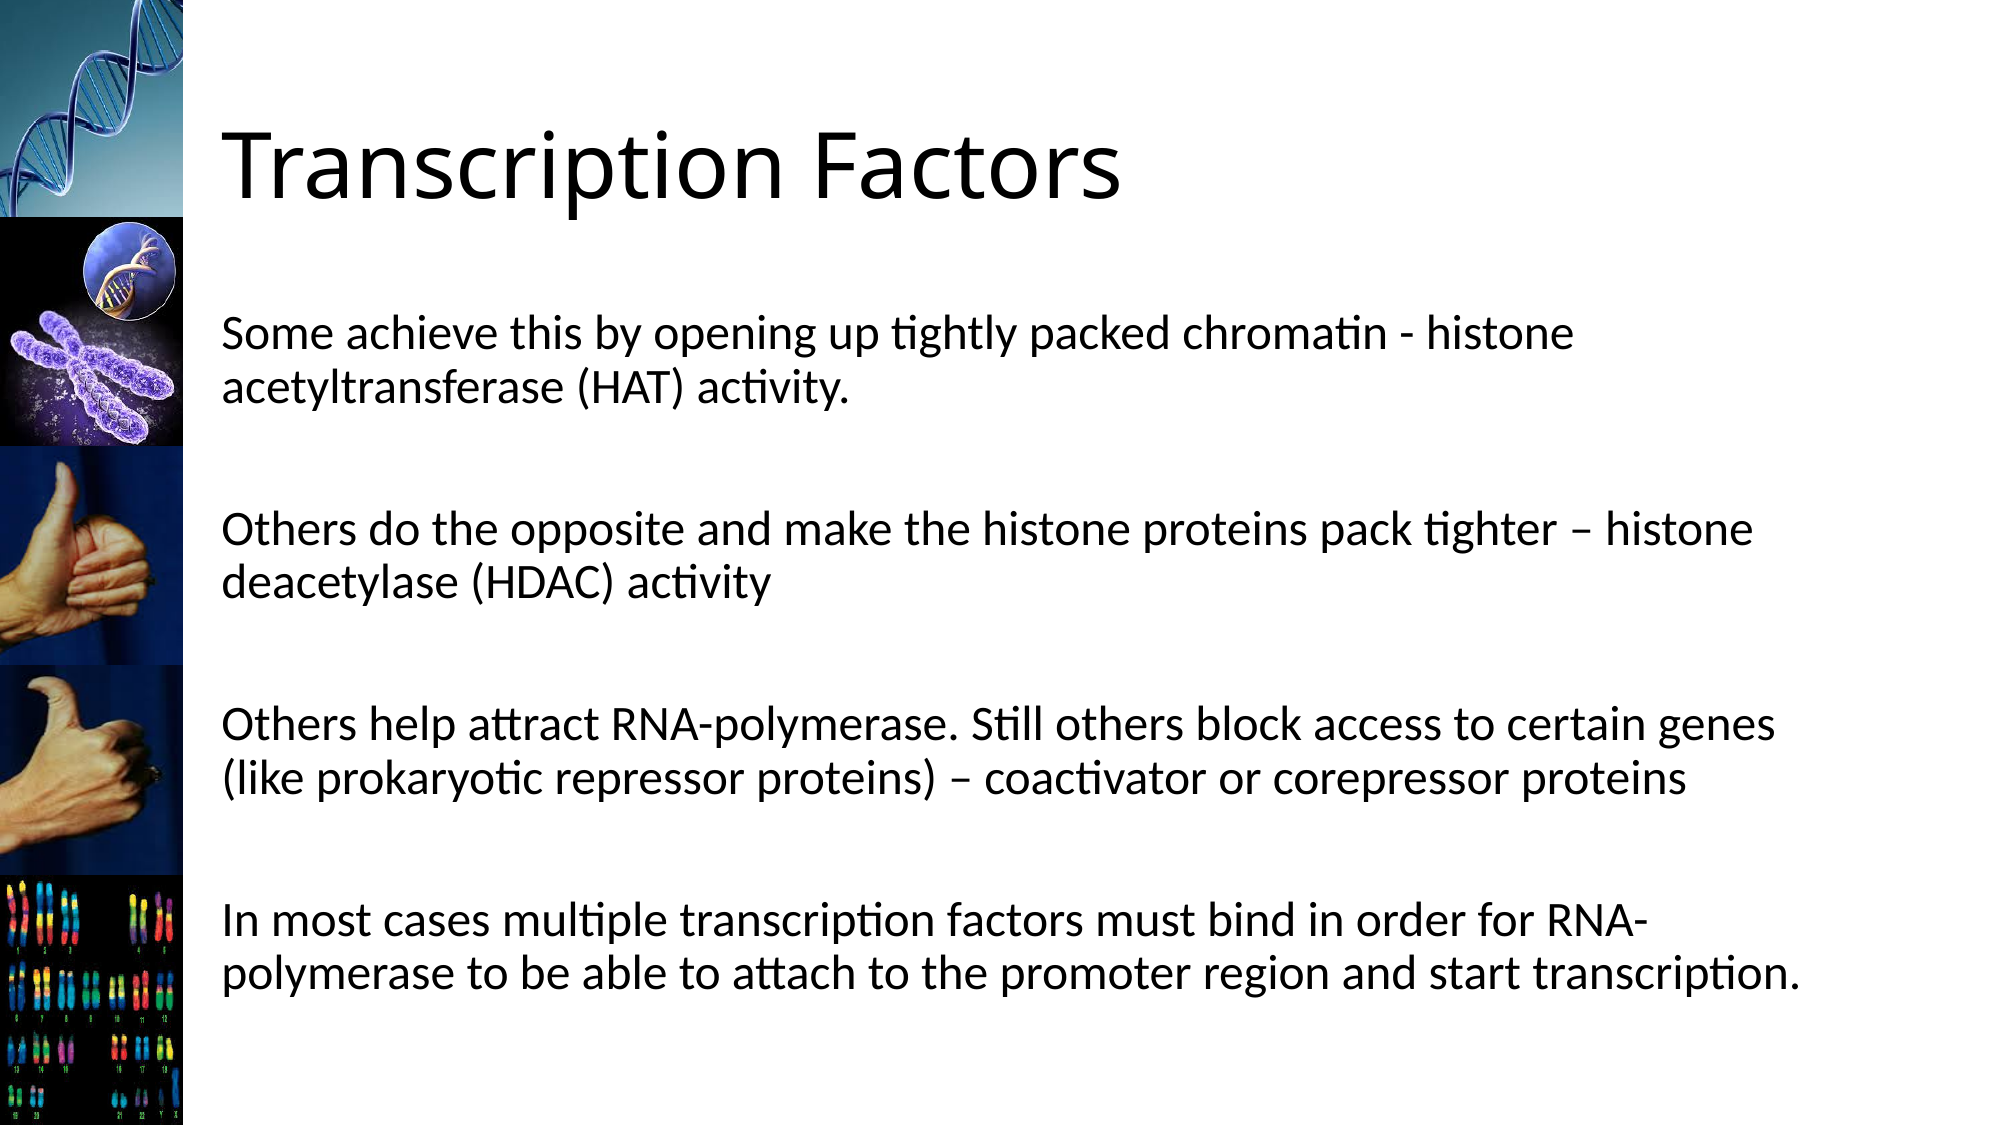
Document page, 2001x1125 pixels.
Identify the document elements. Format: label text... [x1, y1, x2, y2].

title Transcription Factors [206, 59, 1863, 278]
list Some achieve this by opening up tightly packed chromatin - histone acetyltransferase (HAT) activity. Others do the opposite and make the histone proteins pack tighter – histone deacetylase (HDAC) activity Others help attract RNA-polymerase. Still others block access to certain genes (like prokaryotic repressor proteins) – coactivator or corepressor proteins In most cases multiple transcription factors must bind in order for RNA-polymerase to be able to attach to the promoter region and start transcription. [206, 299, 1863, 1014]
picture [0, 0, 183, 1125]
